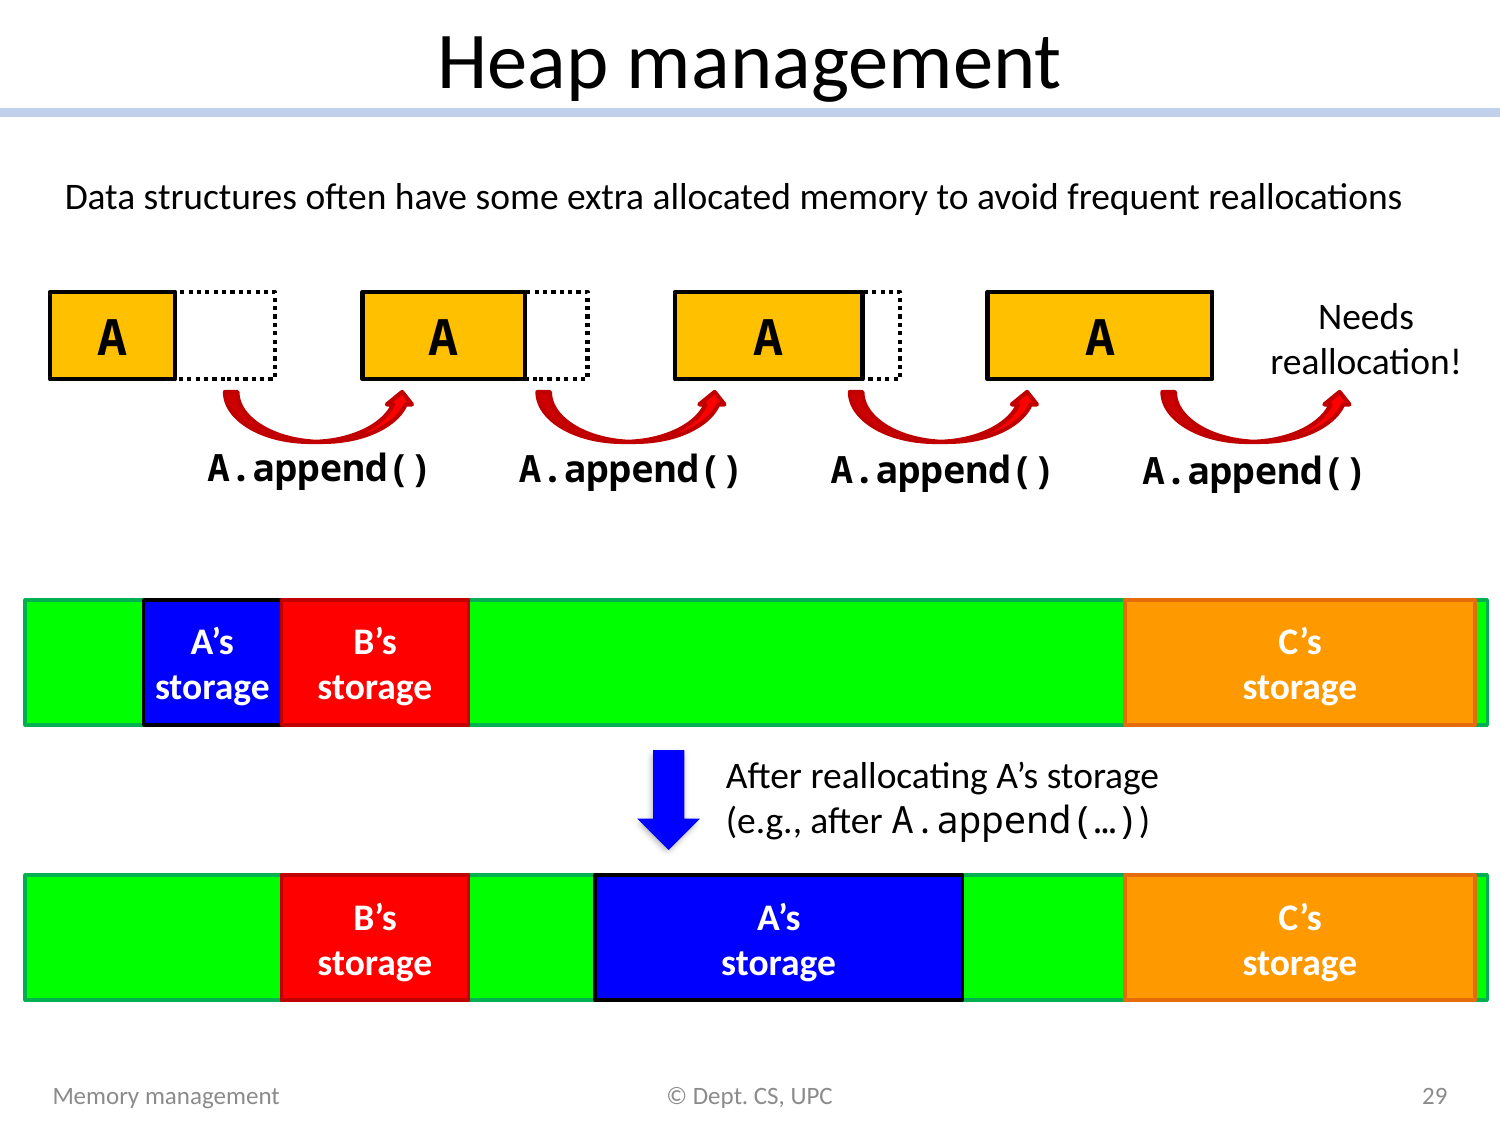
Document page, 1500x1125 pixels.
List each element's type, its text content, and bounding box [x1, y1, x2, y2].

text_box A.append() [815, 438, 1071, 499]
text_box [362, 291, 588, 380]
text_box [1477, 873, 1490, 1002]
text_box [635, 747, 702, 853]
text_box Needs reallocation! [1255, 284, 1478, 390]
text_box C’s storage [1123, 598, 1477, 727]
text_box C’s storage [1123, 873, 1477, 1002]
text_box [535, 389, 608, 437]
text_box A.append() [504, 437, 759, 498]
title Heap management [75, 0, 1425, 113]
text_box A’s storage [593, 873, 965, 1002]
text_box [651, 389, 727, 437]
text_box Data structures often have some extra allocated memory to avoid frequent reallocations [49, 164, 1475, 225]
text_box [1477, 598, 1490, 727]
text_box B’s storage [279, 873, 471, 1002]
footer © Dept. CS, UPC [512, 1065, 988, 1125]
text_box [49, 291, 276, 380]
text_box A’s storage [142, 598, 279, 727]
text_box [23, 873, 279, 1002]
slide_number 29 [1112, 1065, 1463, 1125]
text_box [958, 389, 1039, 438]
text_box [965, 873, 1123, 1002]
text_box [987, 291, 1213, 380]
text_box [471, 873, 593, 1002]
text_box [1160, 389, 1245, 439]
text_box [471, 598, 1123, 727]
text_box [847, 389, 925, 438]
text_box [1263, 390, 1352, 439]
text_box A.append() [1127, 439, 1383, 500]
text_box After reallocating A’s storage (e.g., after A.append(…)) [711, 743, 1175, 849]
text_box A.append() [192, 436, 448, 497]
text_box B’s storage [279, 598, 471, 727]
text_box [23, 598, 142, 727]
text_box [674, 291, 901, 380]
text_box [342, 389, 414, 436]
slide_number Memory management [37, 1065, 388, 1125]
text_box [222, 389, 291, 436]
